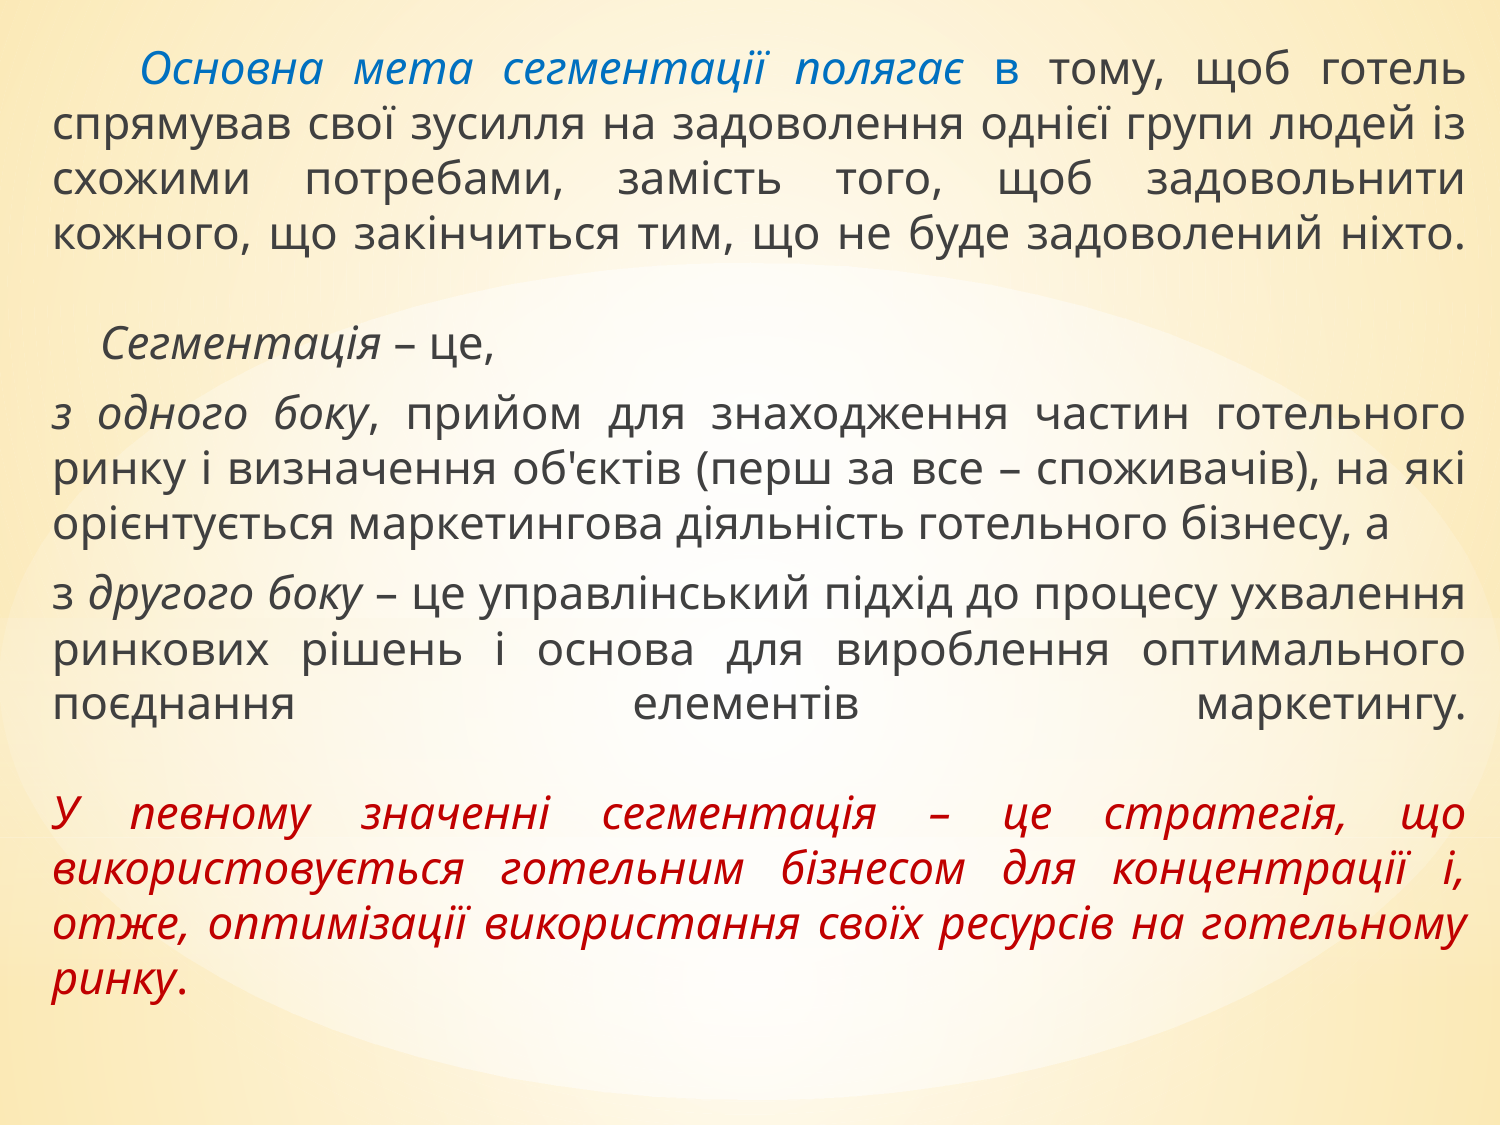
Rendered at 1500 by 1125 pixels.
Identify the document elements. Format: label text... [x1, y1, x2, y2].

list Основна мета сегментації полягає в тому, щоб готель спрямував свої зусилля на задоволення однієї групи людей із схожими потребами, замість того, щоб задовольнити кожного, що закінчиться тим, що не буде задоволений ніхто. Сегментація – це, з одного боку, прийом для знаходження частин готельного ринку і визначення об'єктів (перш за все – споживачів), на які орієнтується маркетингова діяльність готельного бізнесу, а з другого боку – це управлінський підхід до процесу ухвалення ринкових рішень і основа для вироблення оптимального поєднання елементів маркетингу. У певному значенні сегментація – це стратегія, що використовується готельним бізнесом для концентрації і, отже, оптимізації використання своїх ресурсів на готельному ринку. [29, 30, 1483, 1071]
